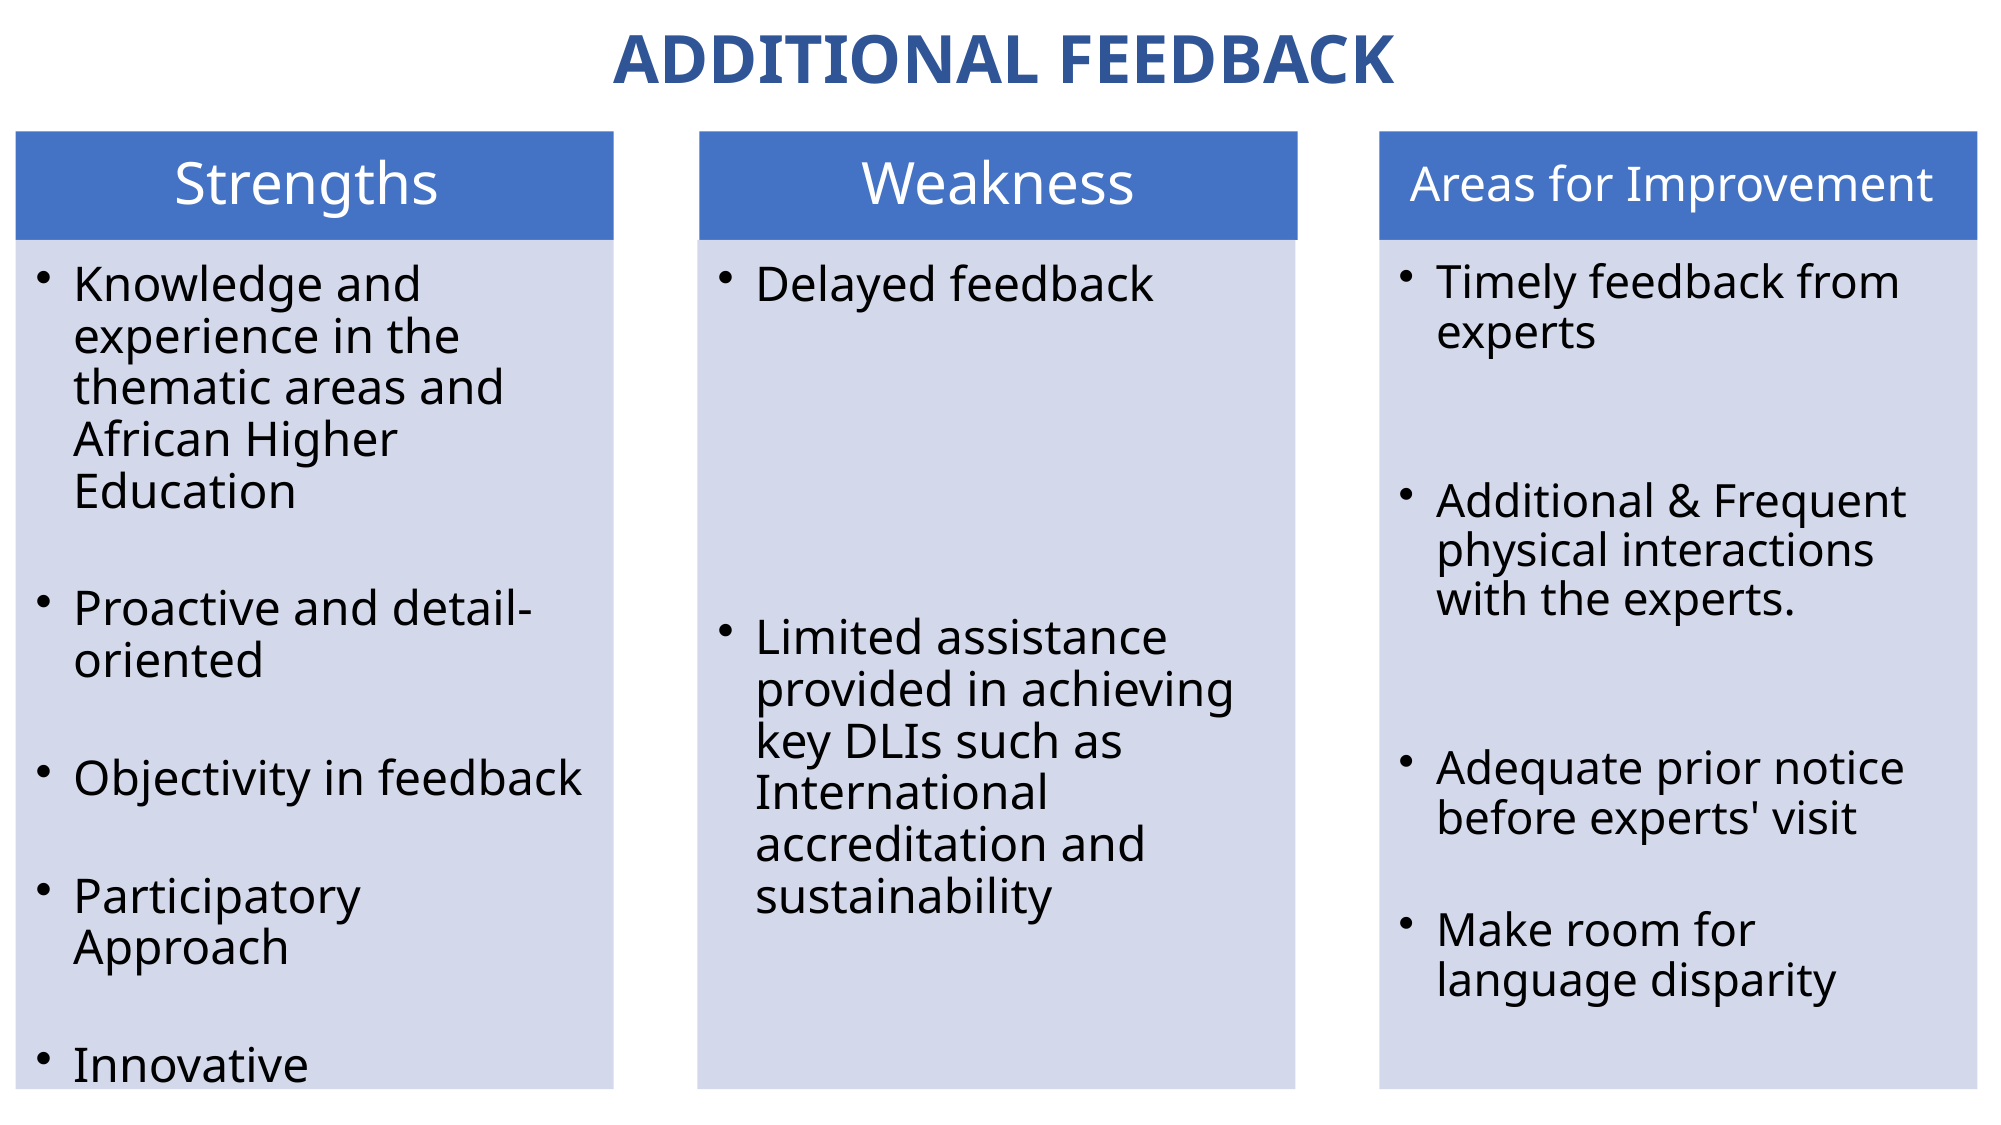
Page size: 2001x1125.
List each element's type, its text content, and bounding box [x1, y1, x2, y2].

title ADDITIONAL FEEDBACK [150, 0, 1876, 123]
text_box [14, 123, 1979, 1097]
